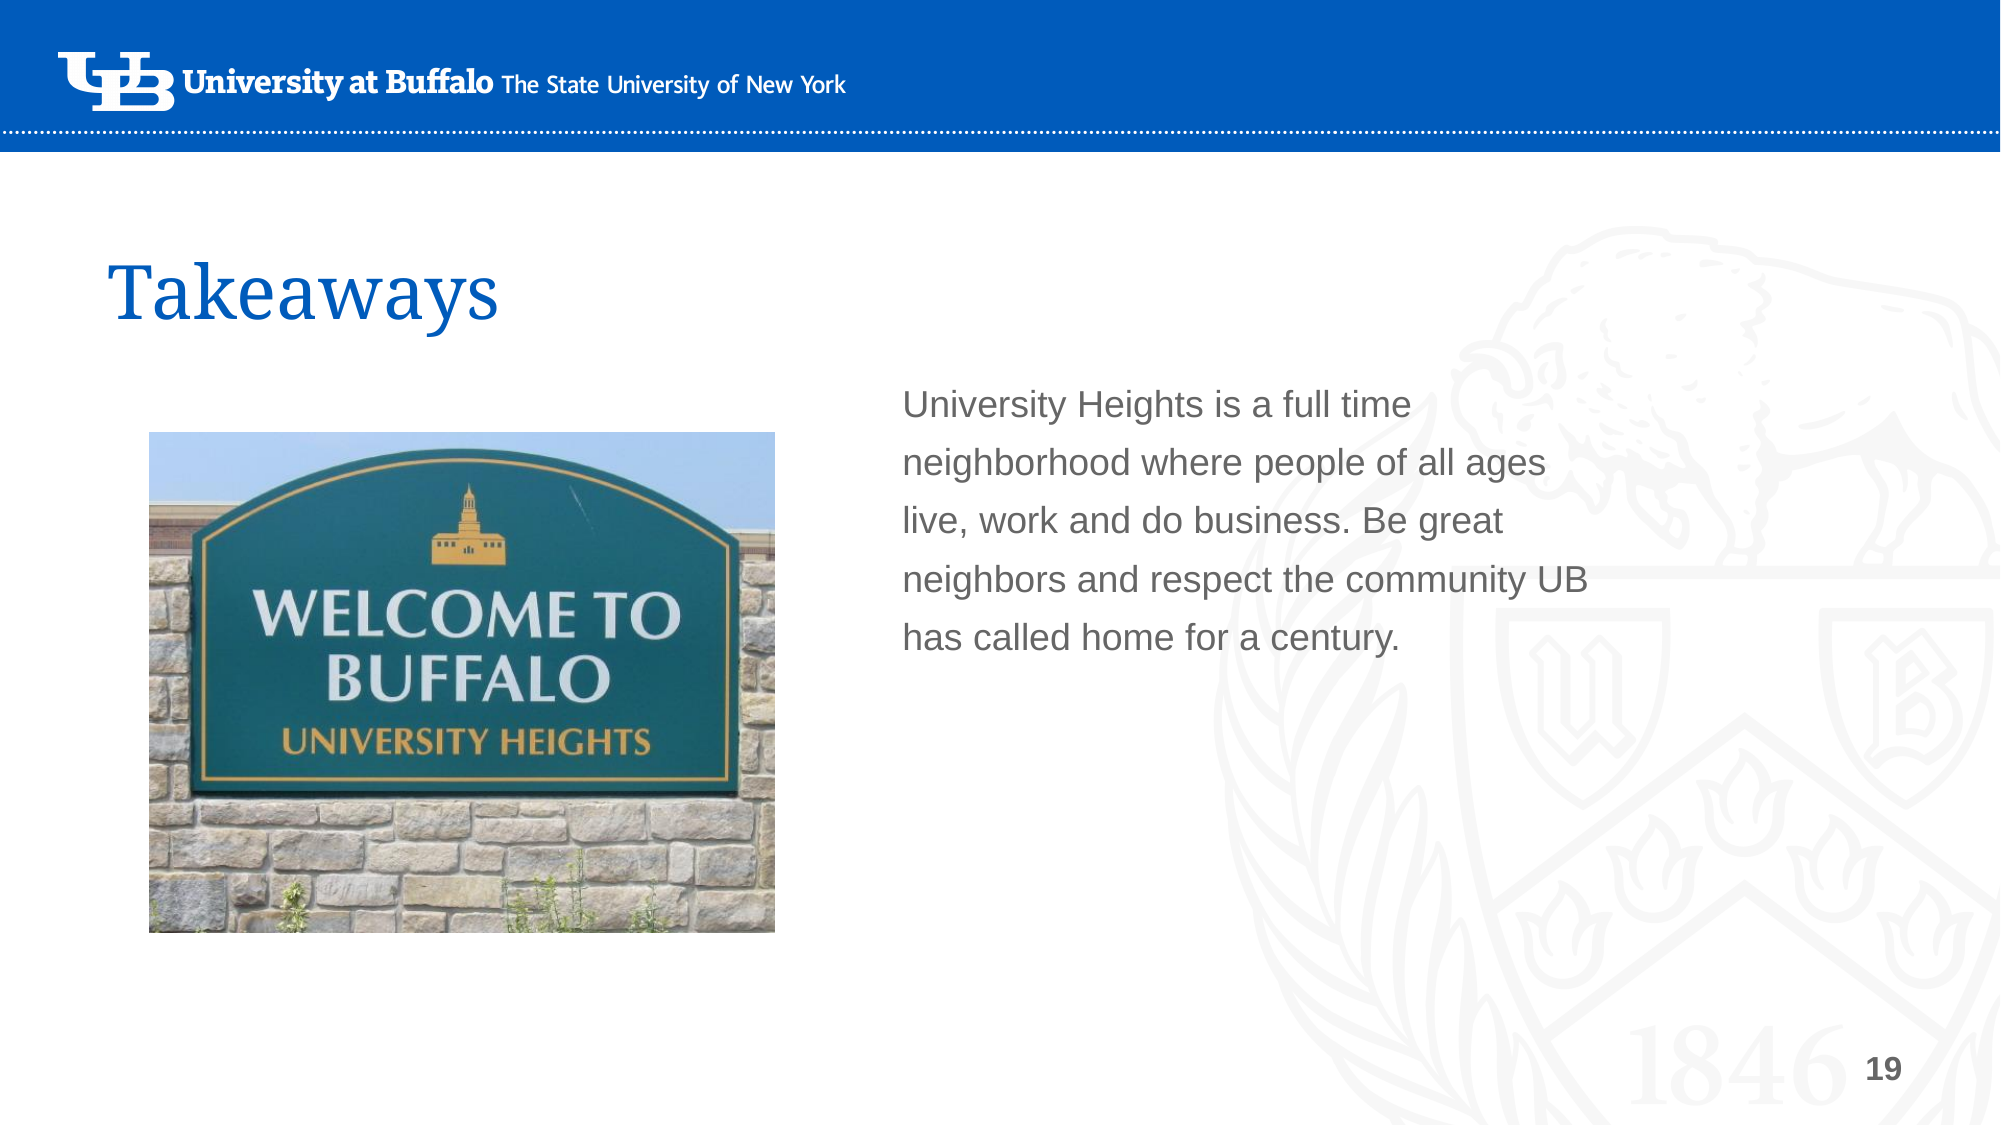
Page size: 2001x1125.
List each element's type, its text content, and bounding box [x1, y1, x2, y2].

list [149, 432, 775, 933]
footer 19 [1242, 1036, 1918, 1097]
list University Heights is a full time neighborhood where people of all ages live, work and do business. Be great neighbors and respect the community UB has called home for a century. [887, 358, 1626, 1007]
picture [0, 0, 2001, 1125]
title Takeaways [93, 246, 1818, 343]
